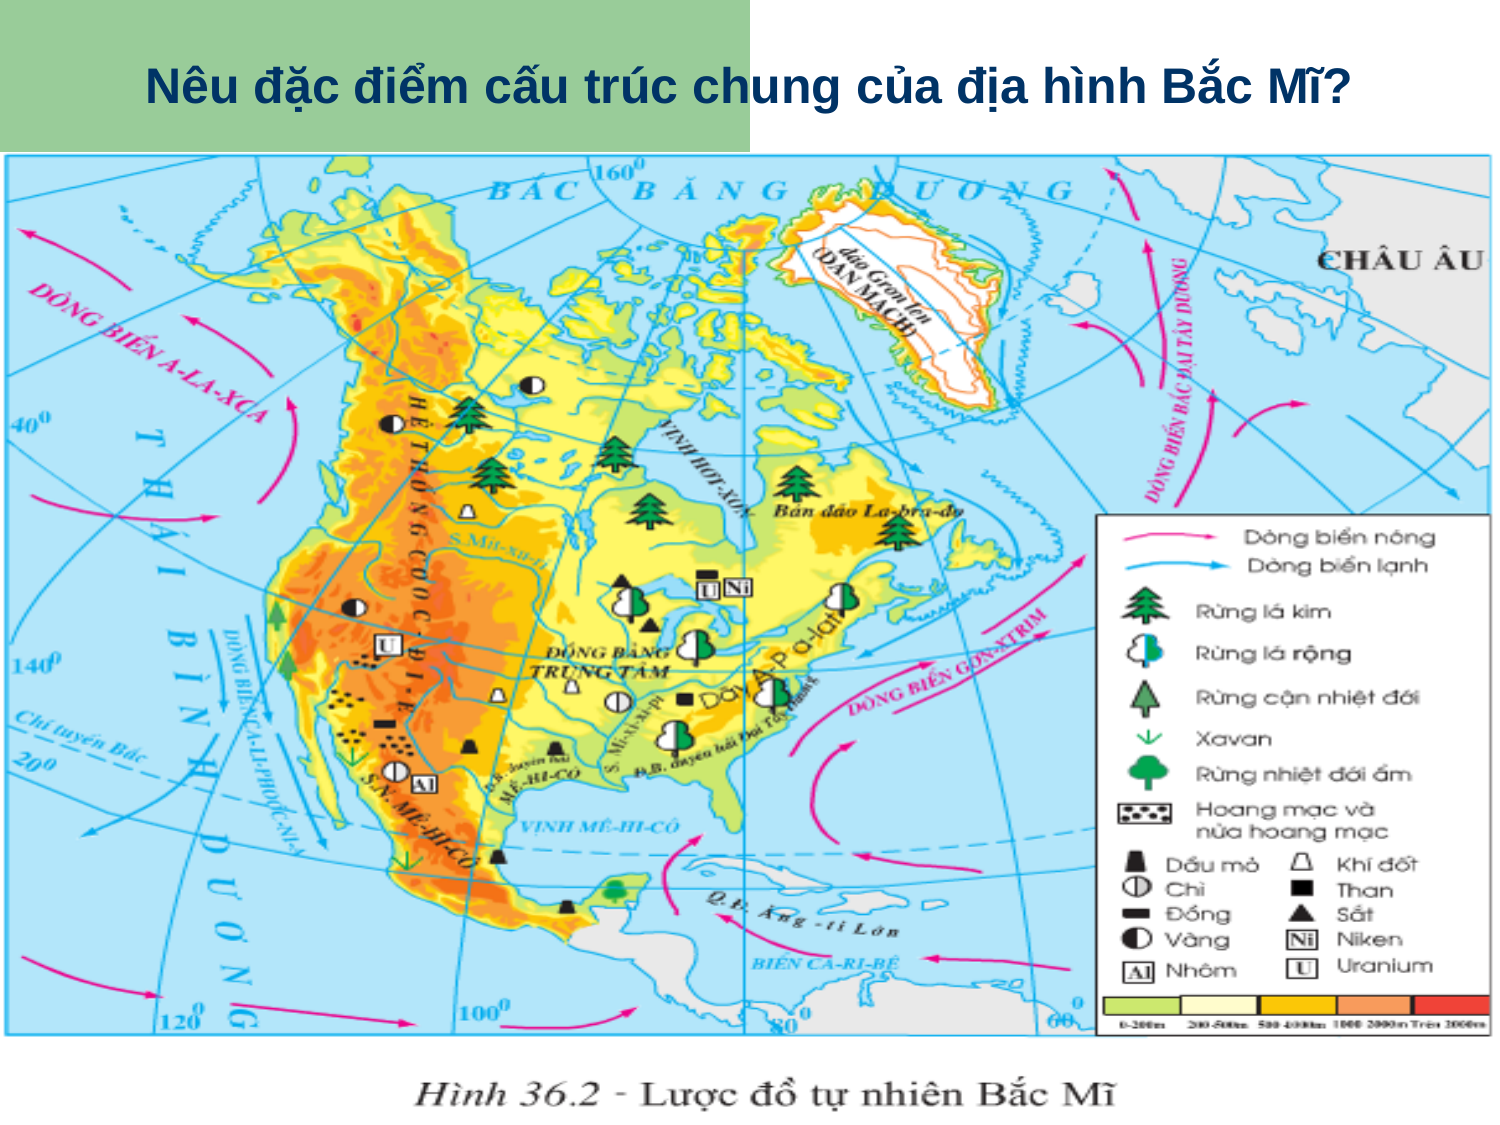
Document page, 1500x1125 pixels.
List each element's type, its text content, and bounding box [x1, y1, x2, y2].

title Nêu đặc điểm cấu trúc chung của địa hình Bắc Mĩ? [0, 0, 1500, 152]
picture [0, 152, 1500, 1125]
